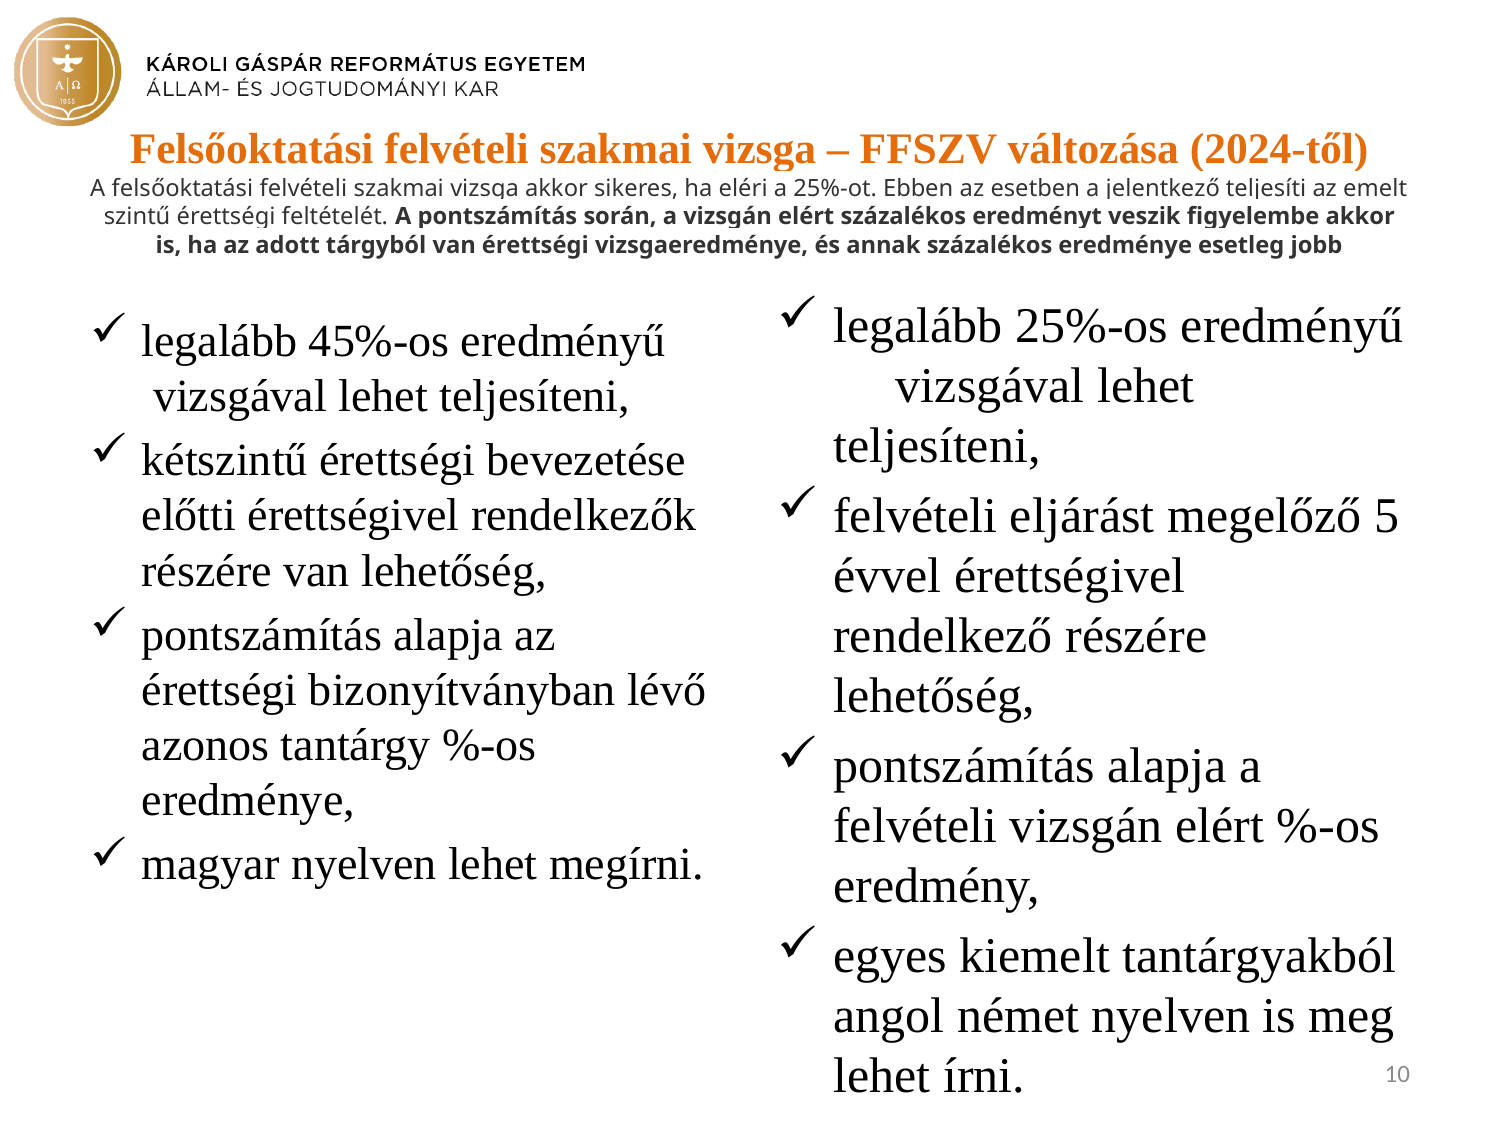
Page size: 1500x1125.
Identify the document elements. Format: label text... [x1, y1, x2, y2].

list legalább 25%-os eredményű vizsgával lehet teljesíteni, felvételi eljárást megelőző 5 évvel érettségivel rendelkező részére lehetőség, pontszámítás alapja a felvételi vizsgán elért %-os eredmény, egyes kiemelt tantárgyakból angol német nyelven is meg lehet írni. [761, 284, 1425, 1043]
title Felsőoktatási felvételi szakmai vizsga – FFSZV változása (2024-től) A felsőoktatási felvételi szakmai vizsga akkor sikeres, ha eléri a 25%-ot. Ebben az esetben a jelentkező teljesíti az emelt szintű érettségi feltételét. A pontszámítás során, a vizsgán elért százalékos eredményt veszik figyelembe akkor is, ha az adott tárgyból van érettségi vizsgaeredménye, és annak százalékos eredménye esetleg jobb [75, 45, 1425, 268]
list legalább 45%-os eredményű vizsgával lehet teljesíteni, kétszintű érettségi bevezetése előtti érettségivel rendelkezők részére van lehetőség, pontszámítás alapja az érettségi bizonyítványban lévő azonos tantárgy %-os eredménye, magyar nyelven lehet megírni. [75, 302, 738, 1005]
picture [0, 0, 680, 148]
slide_number 10 [1074, 1042, 1425, 1103]
